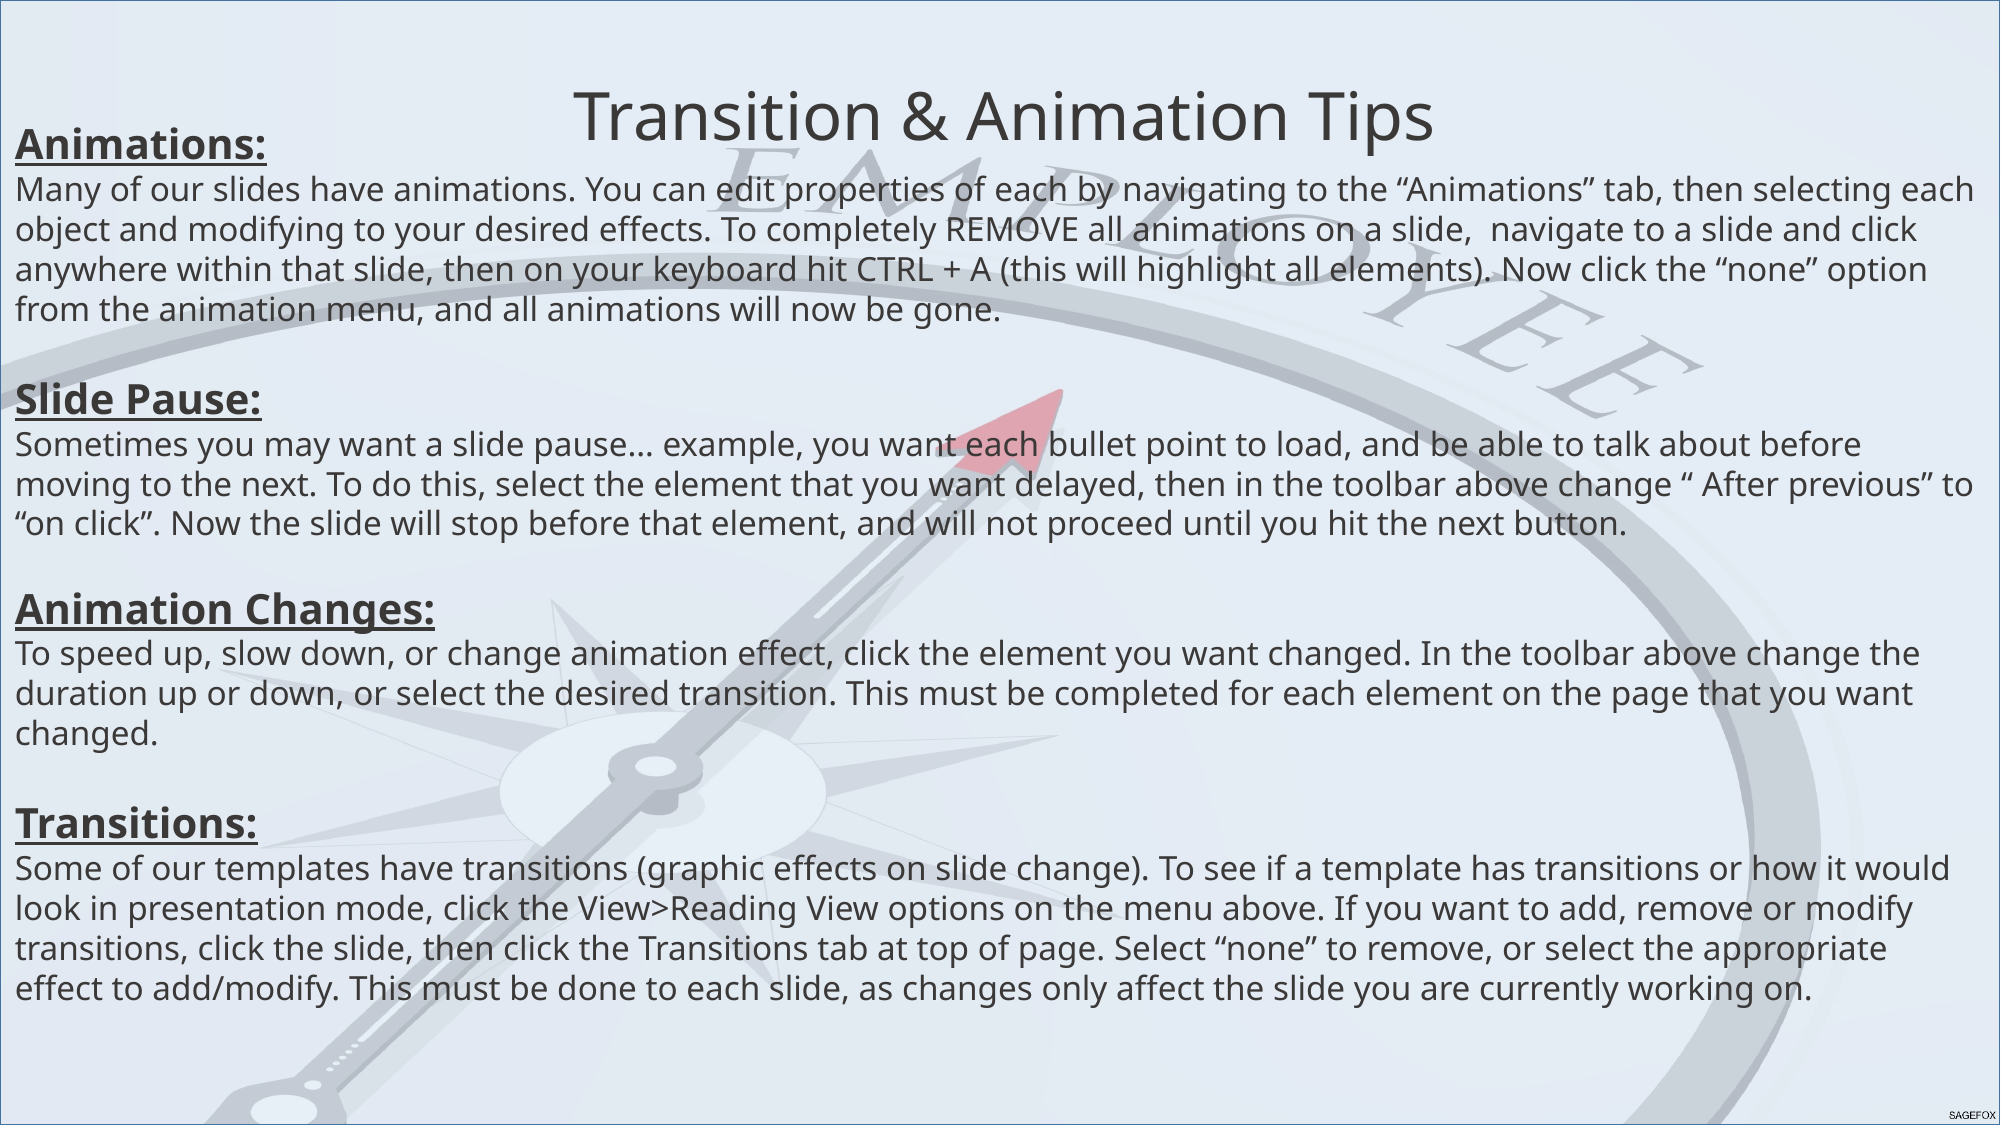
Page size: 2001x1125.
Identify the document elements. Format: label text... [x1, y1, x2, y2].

text_box Animations: Many of our slides have animations. You can edit properties of each by navigating to the “Animations” tab, then selecting each object and modifying to your desired effects. To completely REMOVE all animations on a slide, navigate to a slide and click anywhere within that slide, then on your keyboard hit CTRL + A (this will highlight all elements). Now click the “none” option from the animation menu, and all animations will now be gone. Slide Pause: Sometimes you may want a slide pause… example, you want each bullet point to load, and be able to talk about before moving to the next. To do this, select the element that you want delayed, then in the toolbar above change “ After previous” to “on click”. Now the slide will stop before that element, and will not proceed until you hit the next button. Animation Changes: To speed up, slow down, or change animation effect, click the element you want changed. In the toolbar above change the duration up or down, or select the desired transition. This must be completed for each element on the page that you want changed. Transitions: Some of our templates have transitions (graphic effects on slide change). To see if a template has transitions or how it would look in presentation mode, click the View>Reading View options on the menu above. If you want to add, remove or modify transitions, click the slide, then click the Transitions tab at top of page. Select “none” to remove, or select the appropriate effect to add/modify. This must be done to each slide, as changes only affect the slide you are currently working on. [0, 0, 2000, 1125]
title Transition & Animation Tips [477, 59, 1532, 177]
